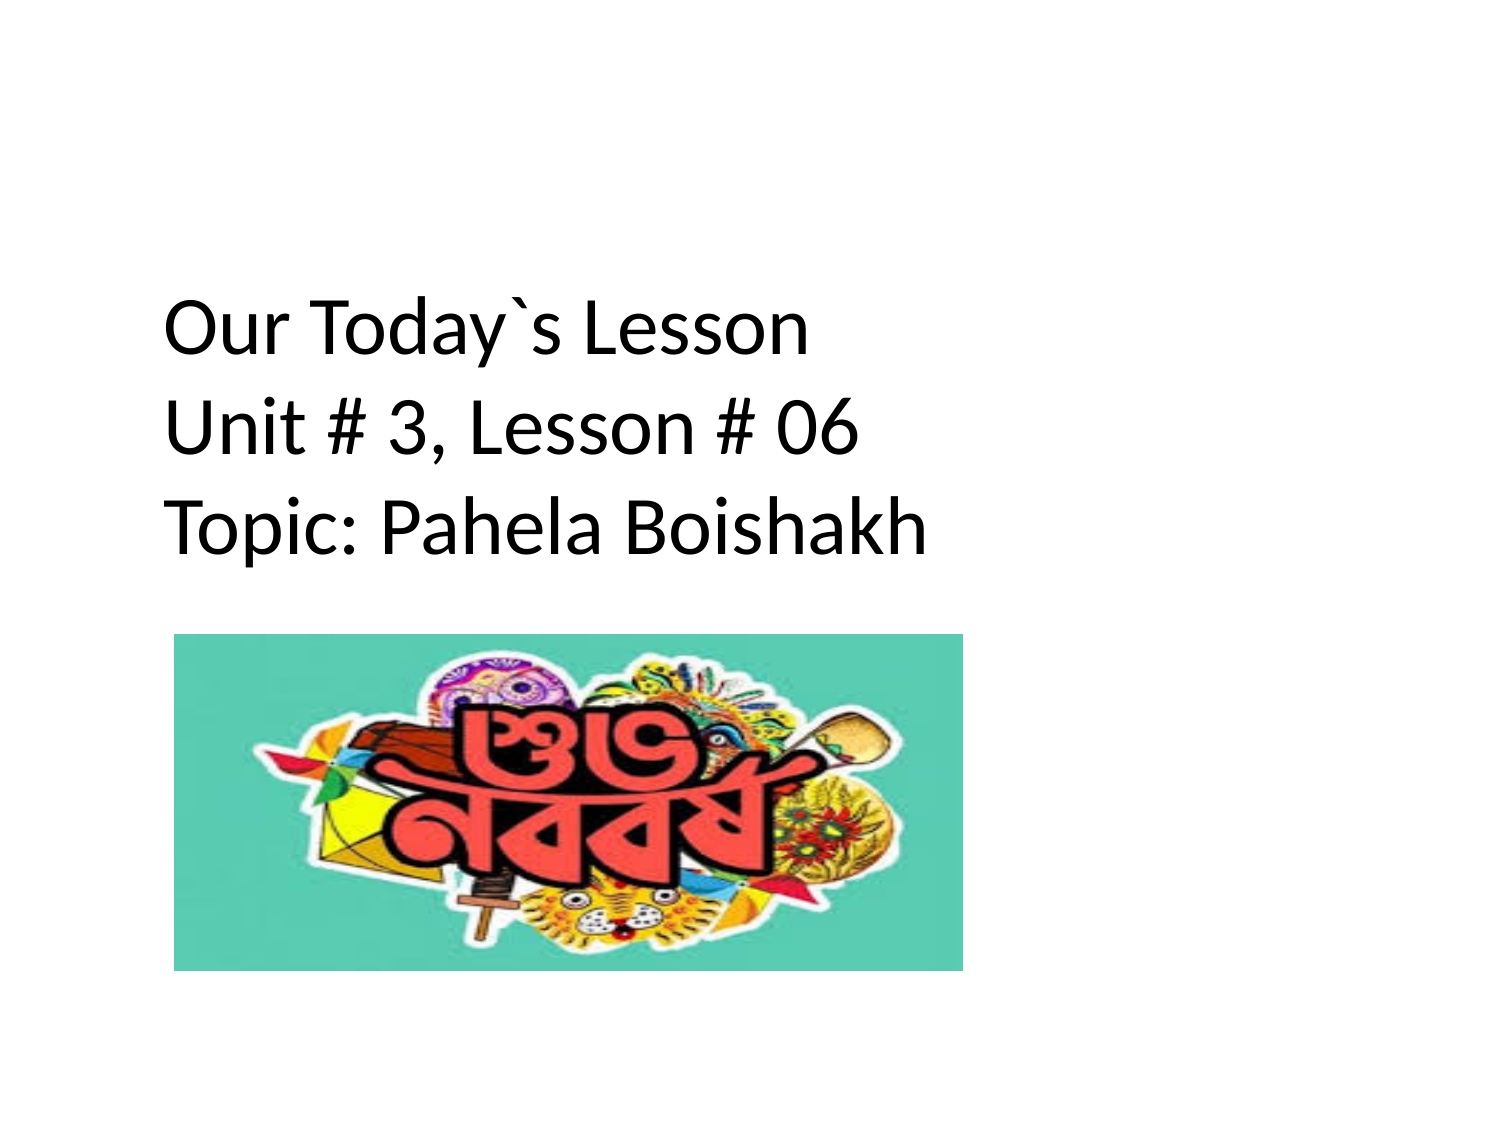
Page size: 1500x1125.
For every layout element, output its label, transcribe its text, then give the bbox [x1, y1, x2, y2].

picture [174, 634, 963, 972]
text_box Our Today`s Lesson Unit # 3, Lesson # 06 Topic: Pahela Boishakh [148, 264, 1132, 579]
